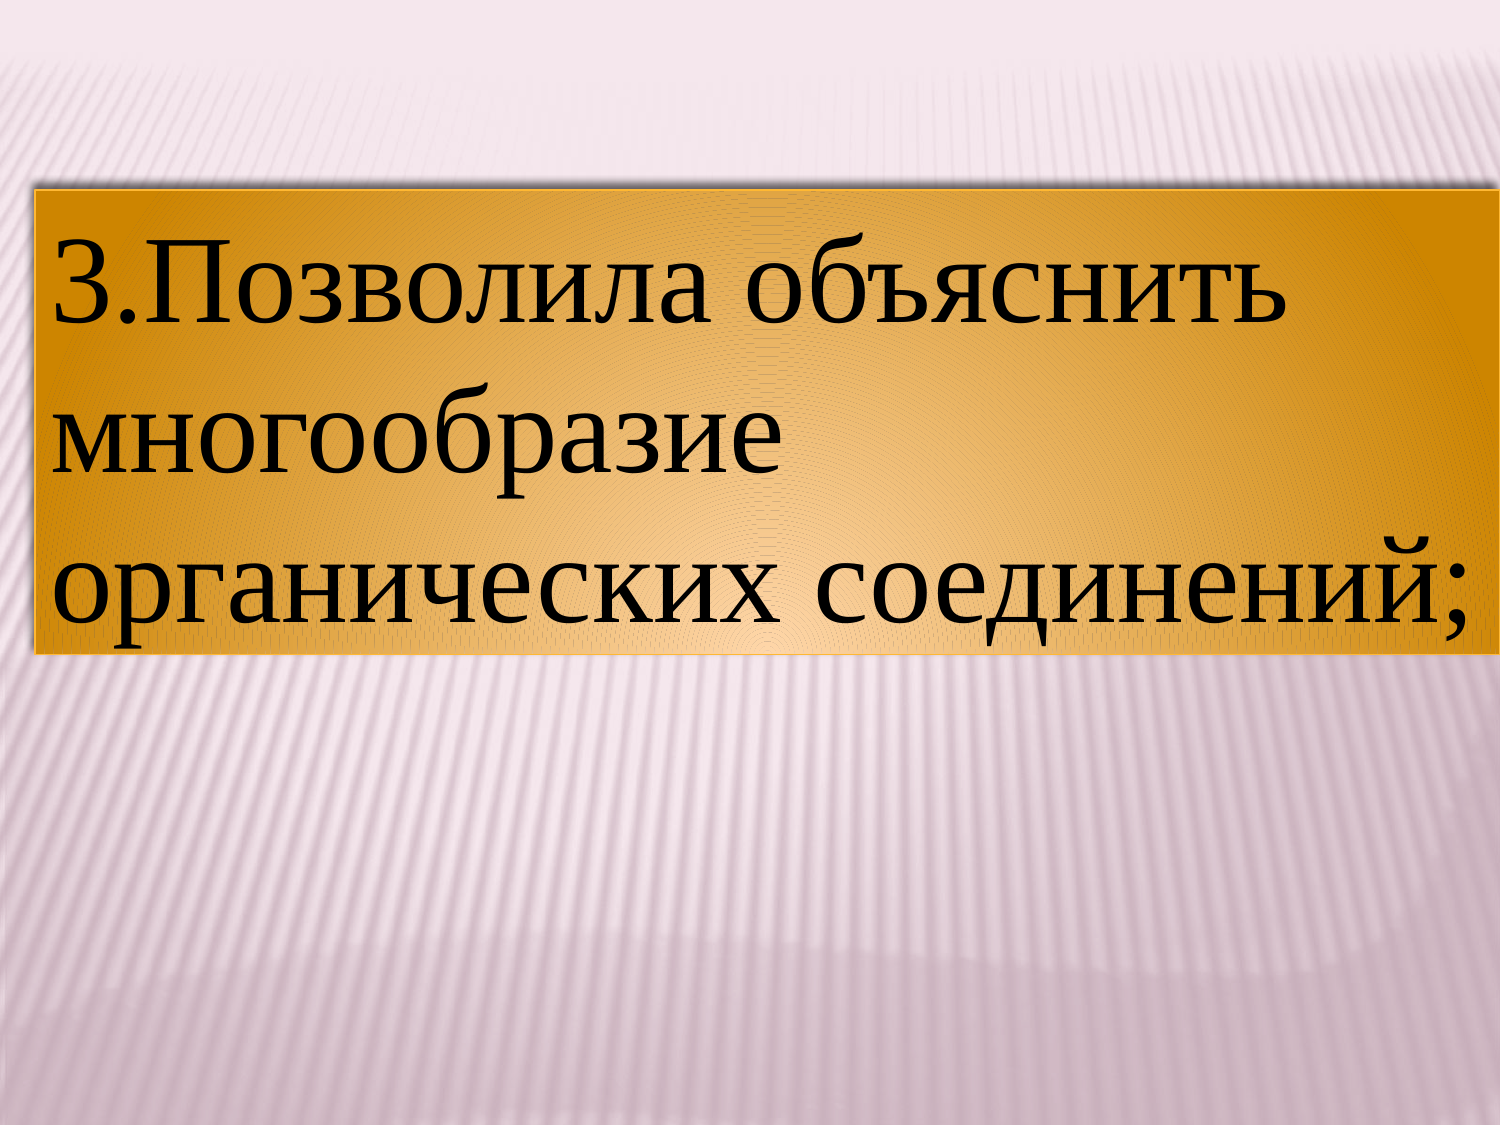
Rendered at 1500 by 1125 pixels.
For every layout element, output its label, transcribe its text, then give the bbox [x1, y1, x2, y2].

text_box 3.Позволила объяснить многообразие органических соединений; [34, 189, 1500, 655]
